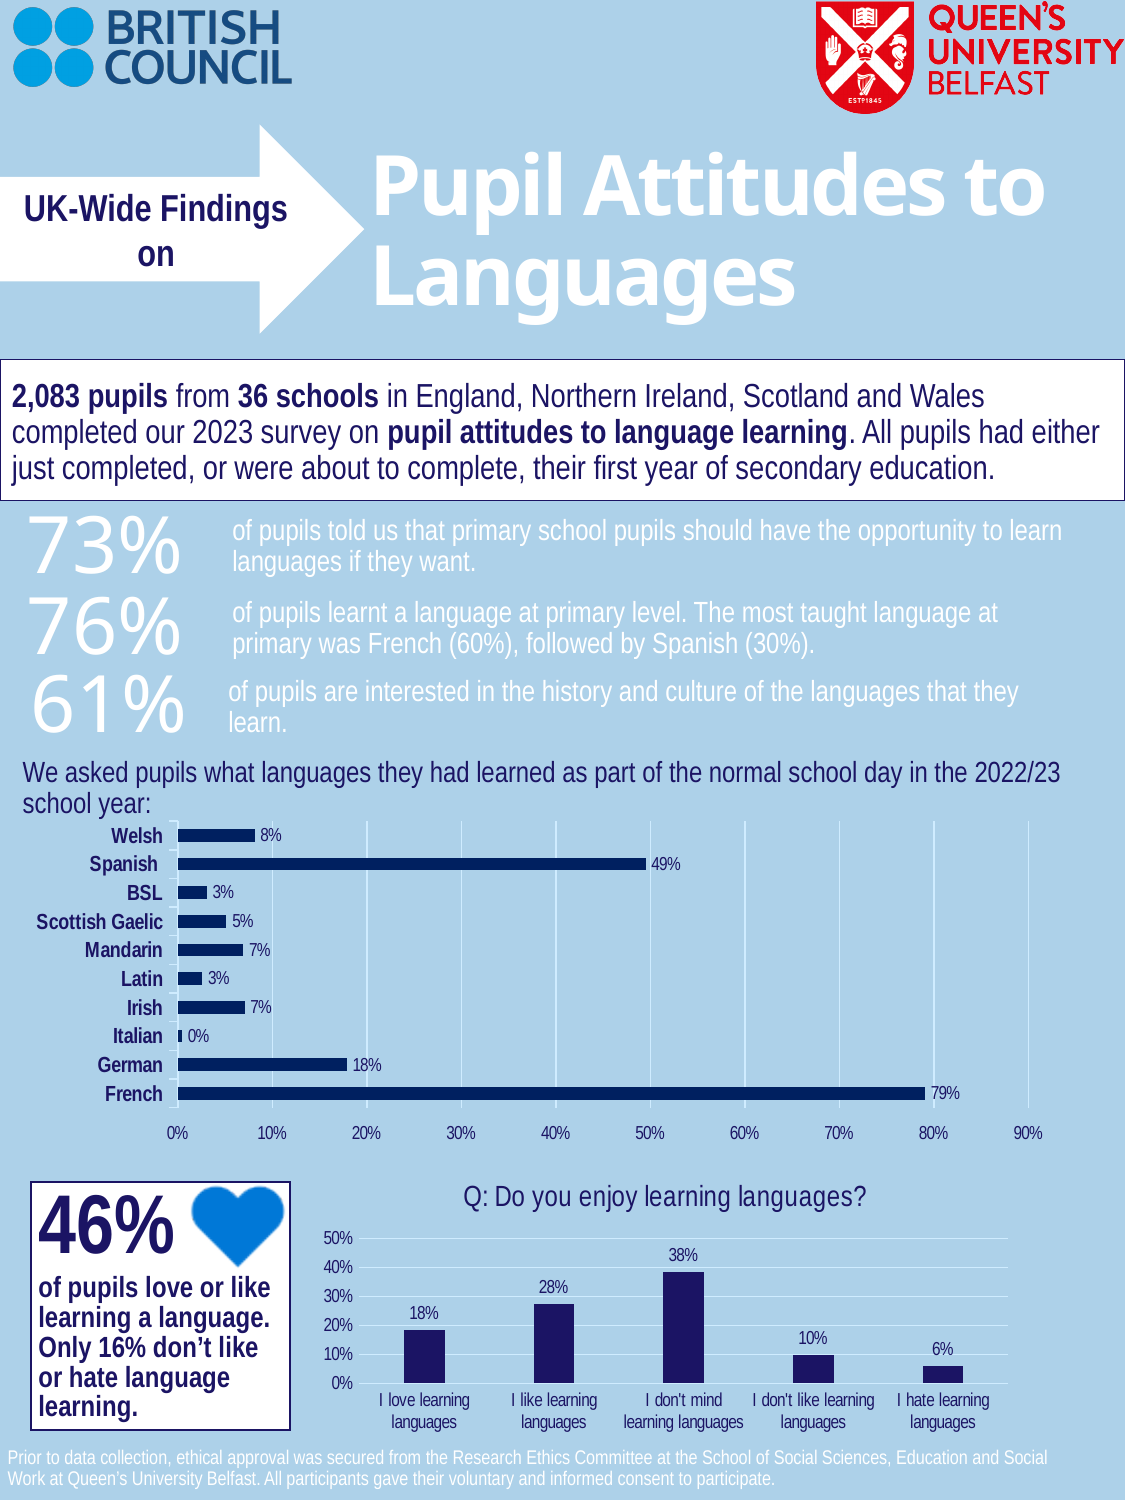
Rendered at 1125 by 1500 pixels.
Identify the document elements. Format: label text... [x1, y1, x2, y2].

picture [178, 1173, 300, 1291]
text_box [232, 449, 296, 514]
text_box [0, 746, 1125, 1163]
list 2,083 pupils from 36 schools in England, Northern Ireland, Scotland and Wales completed our 2023 survey on pupil attitudes to language learning. All pupils had either just completed, or were about to complete, their first year of secondary education. [0, 359, 1125, 501]
chart [309, 1156, 1022, 1439]
text_box 76% [26, 585, 213, 670]
picture [816, 1, 1124, 114]
text_box UK-Wide Findings on [0, 170, 366, 337]
text_box Prior to data collection, ethical approval was secured from the Research Ethics Committee at the School of Social Sciences, Education and Social Work at Queen’s University Belfast. All participants gave their voluntary and informed consent to participate. [7, 1438, 1084, 1500]
text_box of pupils learnt a language at primary level. The most taught language at primary was French (60%), followed by Spanish (30%). [232, 591, 1059, 673]
title Pupil Attitudes to Languages [369, 148, 1077, 319]
text_box 61% [30, 663, 237, 796]
picture [0, 2, 307, 202]
text_box 46% of pupils love or like learning a language. Only 16% don’t like or hate language learning. [30, 1181, 291, 1431]
text_box 73% [26, 504, 233, 637]
text_box of pupils told us that primary school pupils should have the opportunity to learn languages if they want. [232, 506, 1118, 591]
text_box We asked pupils what languages they had learned as part of the normal school day in the 2022/23 school year: [22, 757, 1118, 824]
text_box of pupils are interested in the history and culture of the languages that they learn. [228, 667, 1055, 752]
chart [15, 814, 1065, 1152]
